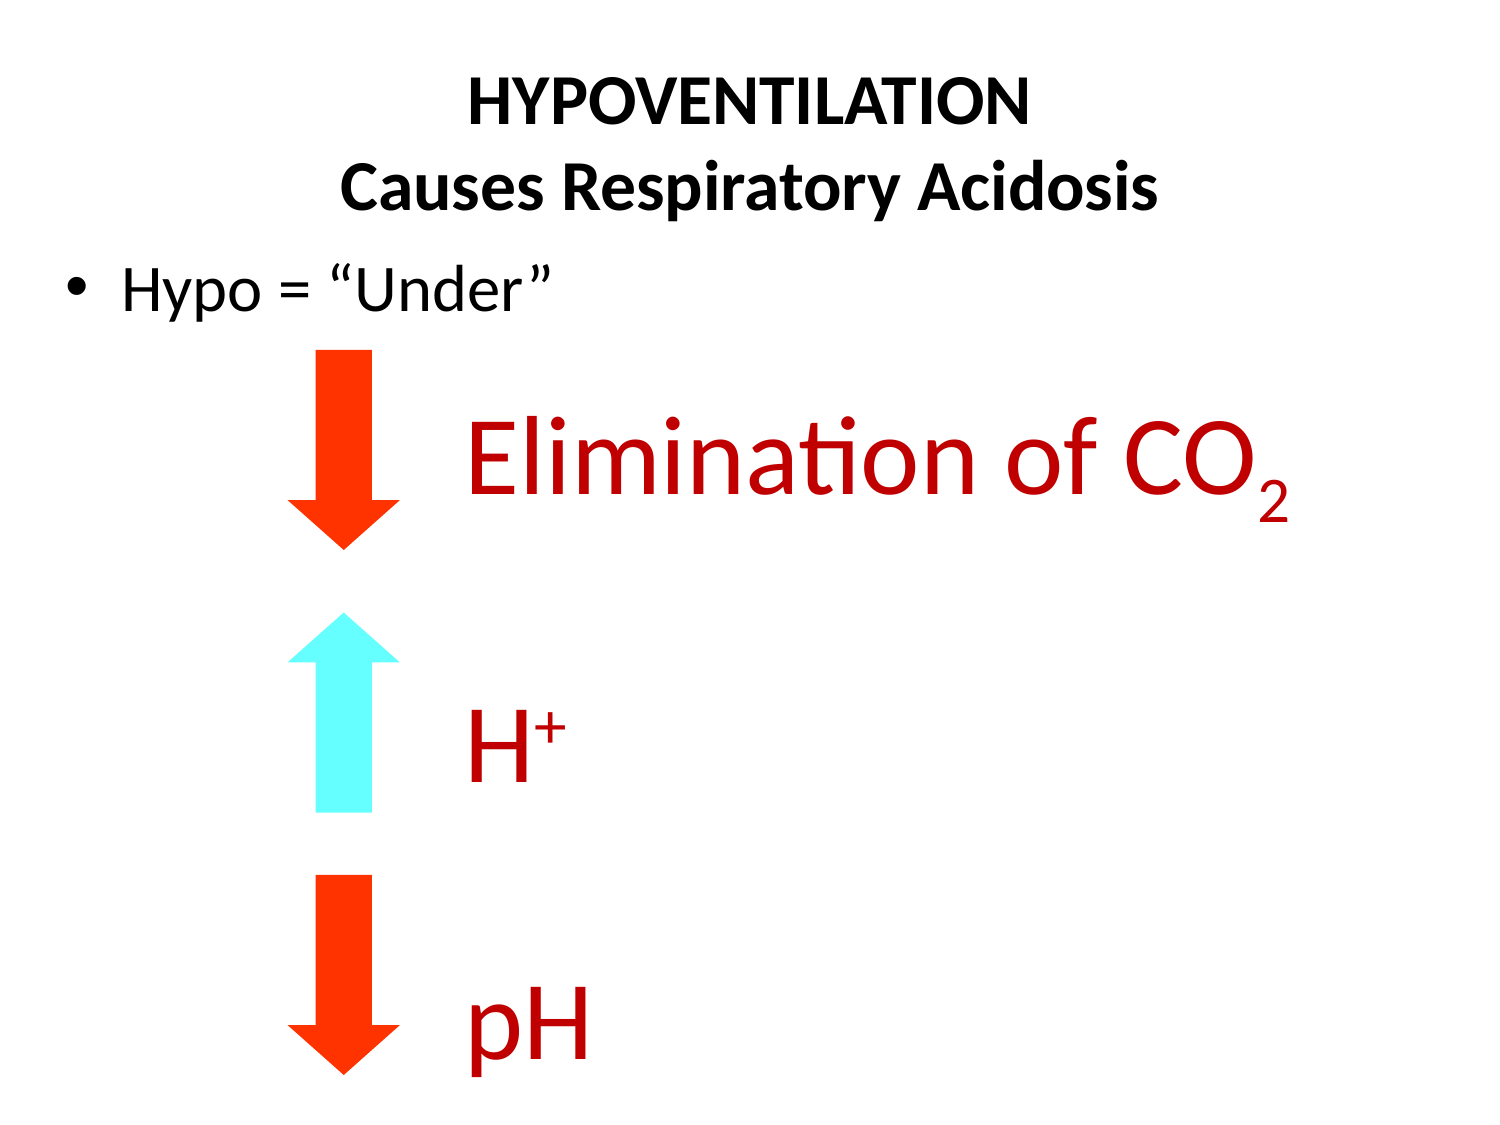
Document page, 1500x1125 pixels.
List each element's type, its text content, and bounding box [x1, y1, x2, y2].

text_box [287, 612, 400, 813]
text_box Elimination of CO2 [449, 375, 1500, 544]
text_box H+ [449, 662, 650, 813]
title HYPOVENTILATION Causes Respiratory Acidosis [75, 45, 1425, 233]
list Hypo = “Under” [50, 237, 1463, 350]
text_box [287, 349, 400, 550]
text_box [287, 874, 400, 1075]
text_box pH [450, 939, 809, 1090]
